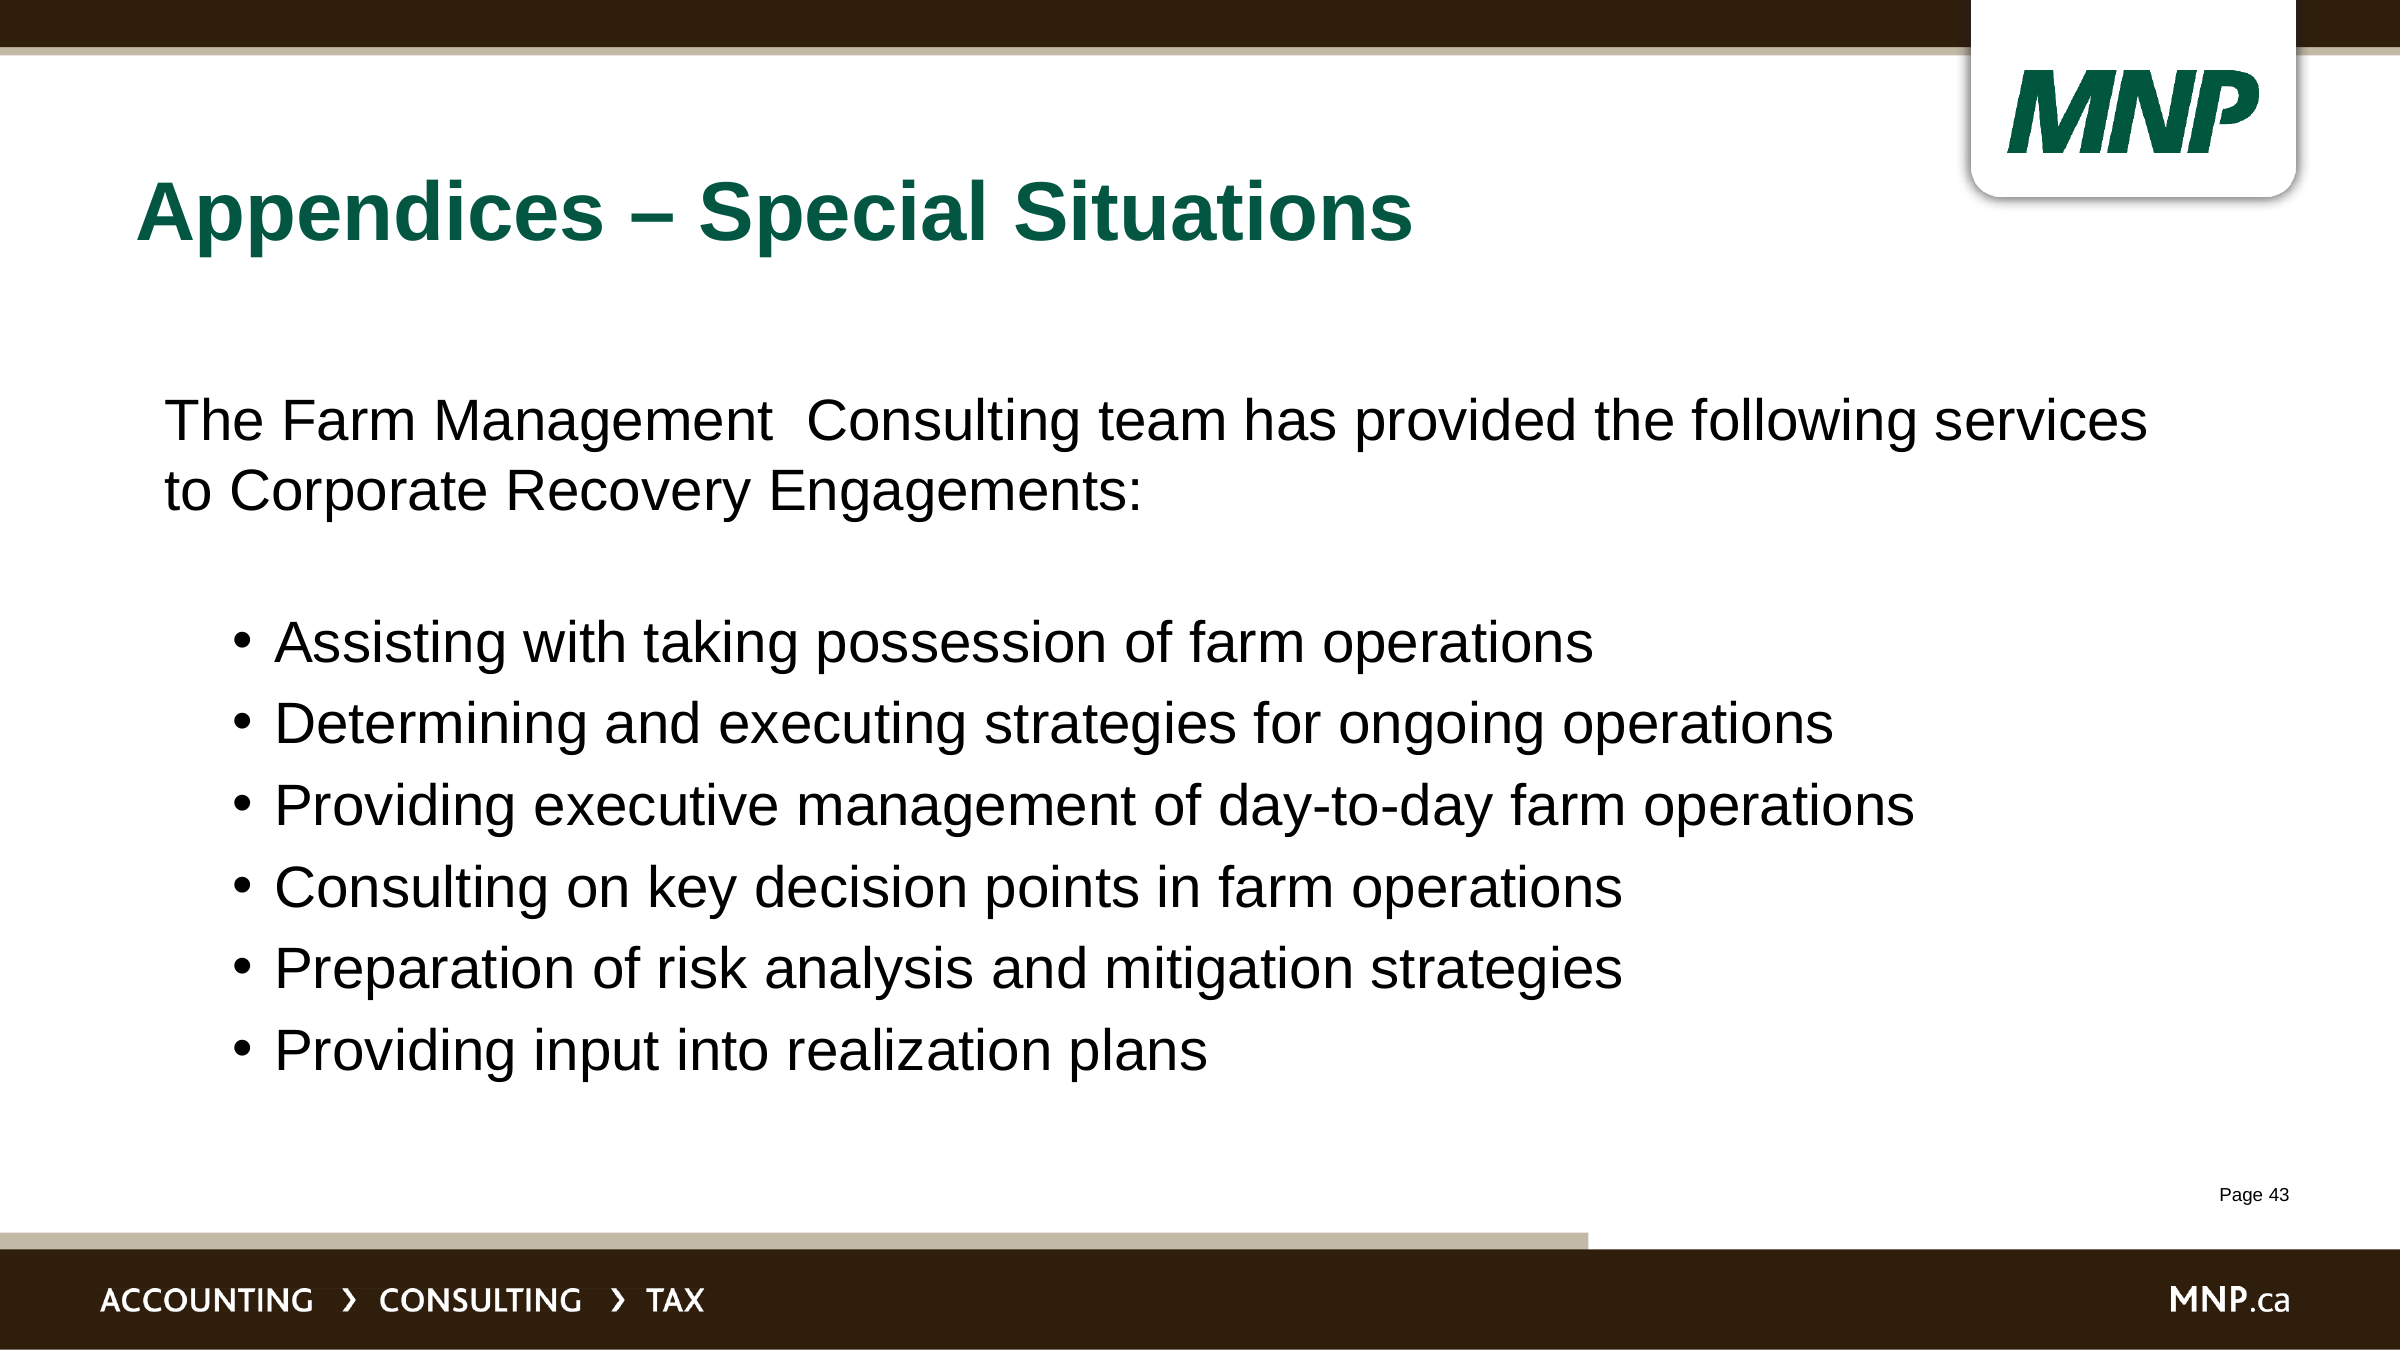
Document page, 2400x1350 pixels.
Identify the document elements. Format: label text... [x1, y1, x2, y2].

picture [1955, 0, 2311, 212]
text_box The Farm Management Consulting team has provided the following services to Corporate Recovery Engagements: Assisting with taking possession of farm operations Determining and executing strategies for ongoing operations Providing executive management of day-to-day farm operations Consulting on key decision points in farm operations Preparation of risk analysis and mitigation strategies Providing input into realization plans [150, 374, 2200, 1044]
picture [99, 1288, 705, 1312]
picture [2171, 1286, 2289, 1312]
title Appendices – Special Situations [120, 134, 1840, 279]
